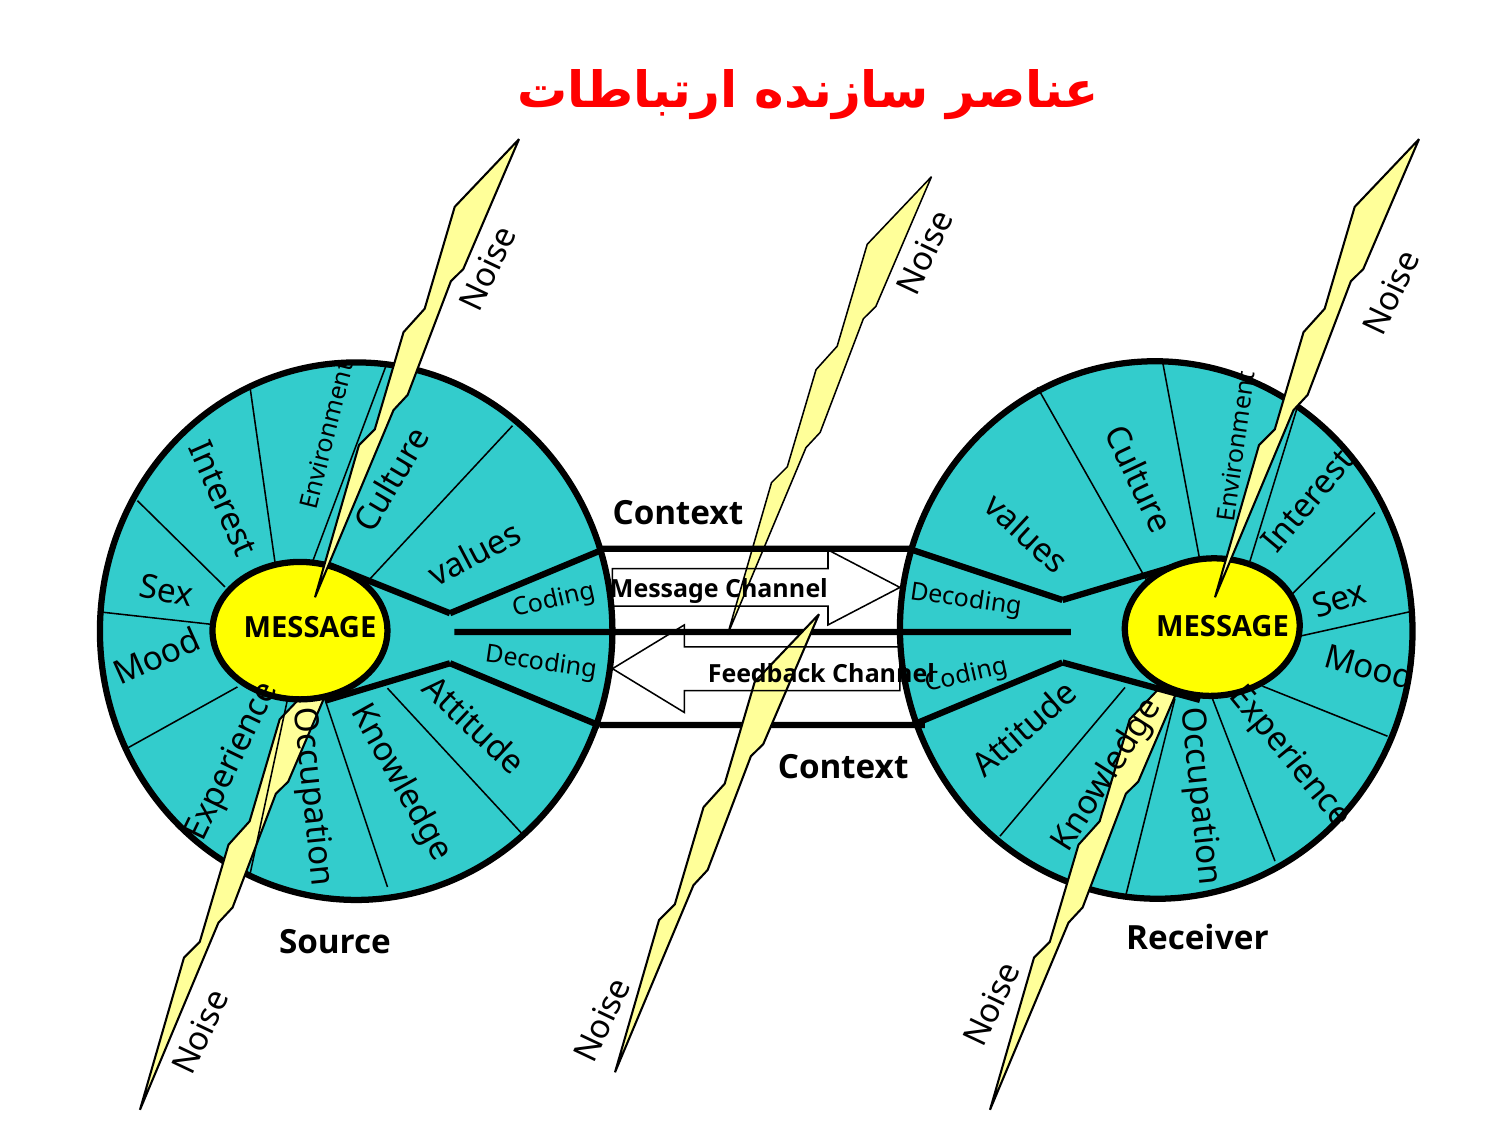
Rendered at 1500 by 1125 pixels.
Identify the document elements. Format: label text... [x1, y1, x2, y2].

text_box Message Channel [612, 549, 896, 623]
text_box [752, 176, 932, 548]
text_box Source [264, 912, 406, 968]
text_box Receiver [1111, 909, 1284, 964]
text_box Noise [148, 966, 249, 1097]
text_box [990, 908, 1083, 1110]
text_box [810, 614, 819, 623]
text_box [900, 611, 907, 623]
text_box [612, 624, 907, 713]
text_box عناصر سازنده ارتباطات [502, 49, 1114, 125]
text_box [139, 1074, 155, 1110]
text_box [912, 360, 1426, 899]
text_box [604, 607, 613, 632]
text_box Context [604, 484, 759, 539]
text_box [746, 549, 764, 568]
text_box Decoding [892, 565, 907, 612]
text_box Coding [604, 565, 612, 609]
text_box Noise [872, 186, 973, 317]
text_box [398, 139, 519, 348]
text_box Noise [550, 954, 651, 1085]
text_box [615, 722, 773, 1073]
text_box Noise [440, 205, 536, 333]
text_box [99, 349, 601, 894]
text_box [155, 903, 235, 1056]
text_box Noise [939, 938, 1040, 1069]
text_box Context [763, 737, 907, 793]
text_box [1295, 139, 1419, 359]
text_box Noise [1339, 227, 1440, 358]
text_box [730, 607, 740, 623]
